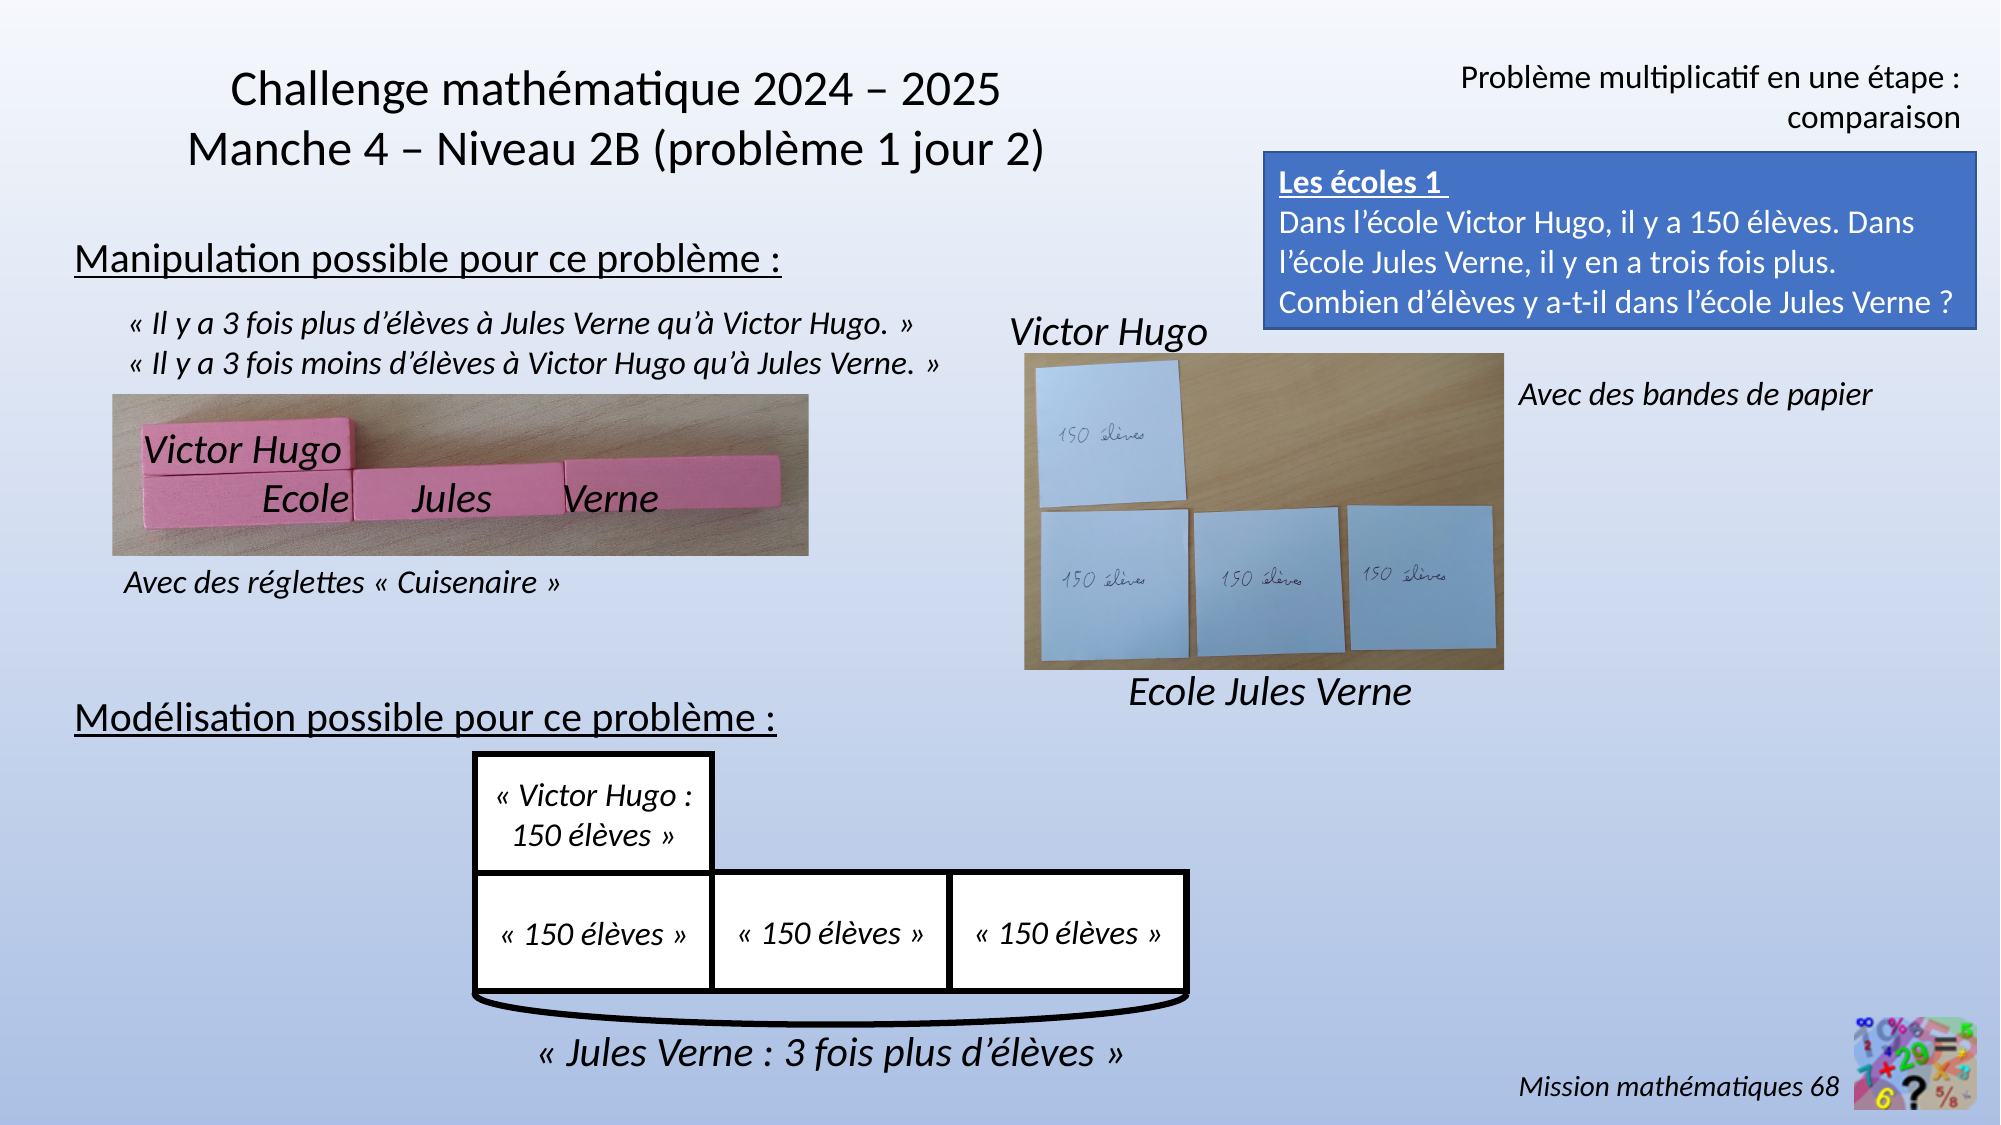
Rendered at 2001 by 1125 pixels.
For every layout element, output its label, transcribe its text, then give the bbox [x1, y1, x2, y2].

text_box « 150 élèves » [474, 872, 711, 992]
text_box « 150 élèves » [711, 871, 948, 992]
text_box Avec des bandes de papier [1505, 364, 1951, 420]
text_box Challenge mathématique 2024 – 2025 Manche 4 – Niveau 2B (problème 1 jour 2) [23, 48, 1210, 183]
text_box « Victor Hugo : 150 élèves » [474, 753, 713, 872]
text_box Les écoles 1 Dans l’école Victor Hugo, il y a 150 élèves. Dans l’école Jules Verne, il y en a trois fois plus. Combien d’élèves y a-t-il dans l’école Jules Verne ? [1263, 151, 1977, 330]
text_box Ecole Jules Verne [1040, 670, 1501, 722]
picture [1024, 352, 1505, 670]
picture [112, 394, 809, 556]
text_box « 150 élèves » [948, 871, 1188, 992]
text_box « Il y a 3 fois plus d’élèves à Jules Verne qu’à Victor Hugo. » « Il y a 3 fois moins d’élèves à Victor Hugo qu’à Jules Verne. » [112, 293, 964, 389]
picture [1854, 1017, 1977, 1110]
text_box « Jules Verne : 3 fois plus d’élèves » [512, 1017, 1150, 1083]
text_box Victor Hugo [990, 296, 1227, 362]
text_box Modélisation possible pour ce problème : [59, 682, 1958, 748]
text_box Problème multiplicatif en une étape : comparaison [1284, 48, 1977, 143]
text_box Manipulation possible pour ce problème : [59, 223, 1263, 289]
text_box Avec des réglettes « Cuisenaire » [109, 552, 590, 608]
text_box [474, 993, 1188, 1017]
text_box Mission mathématiques 68 [1501, 1059, 1854, 1110]
